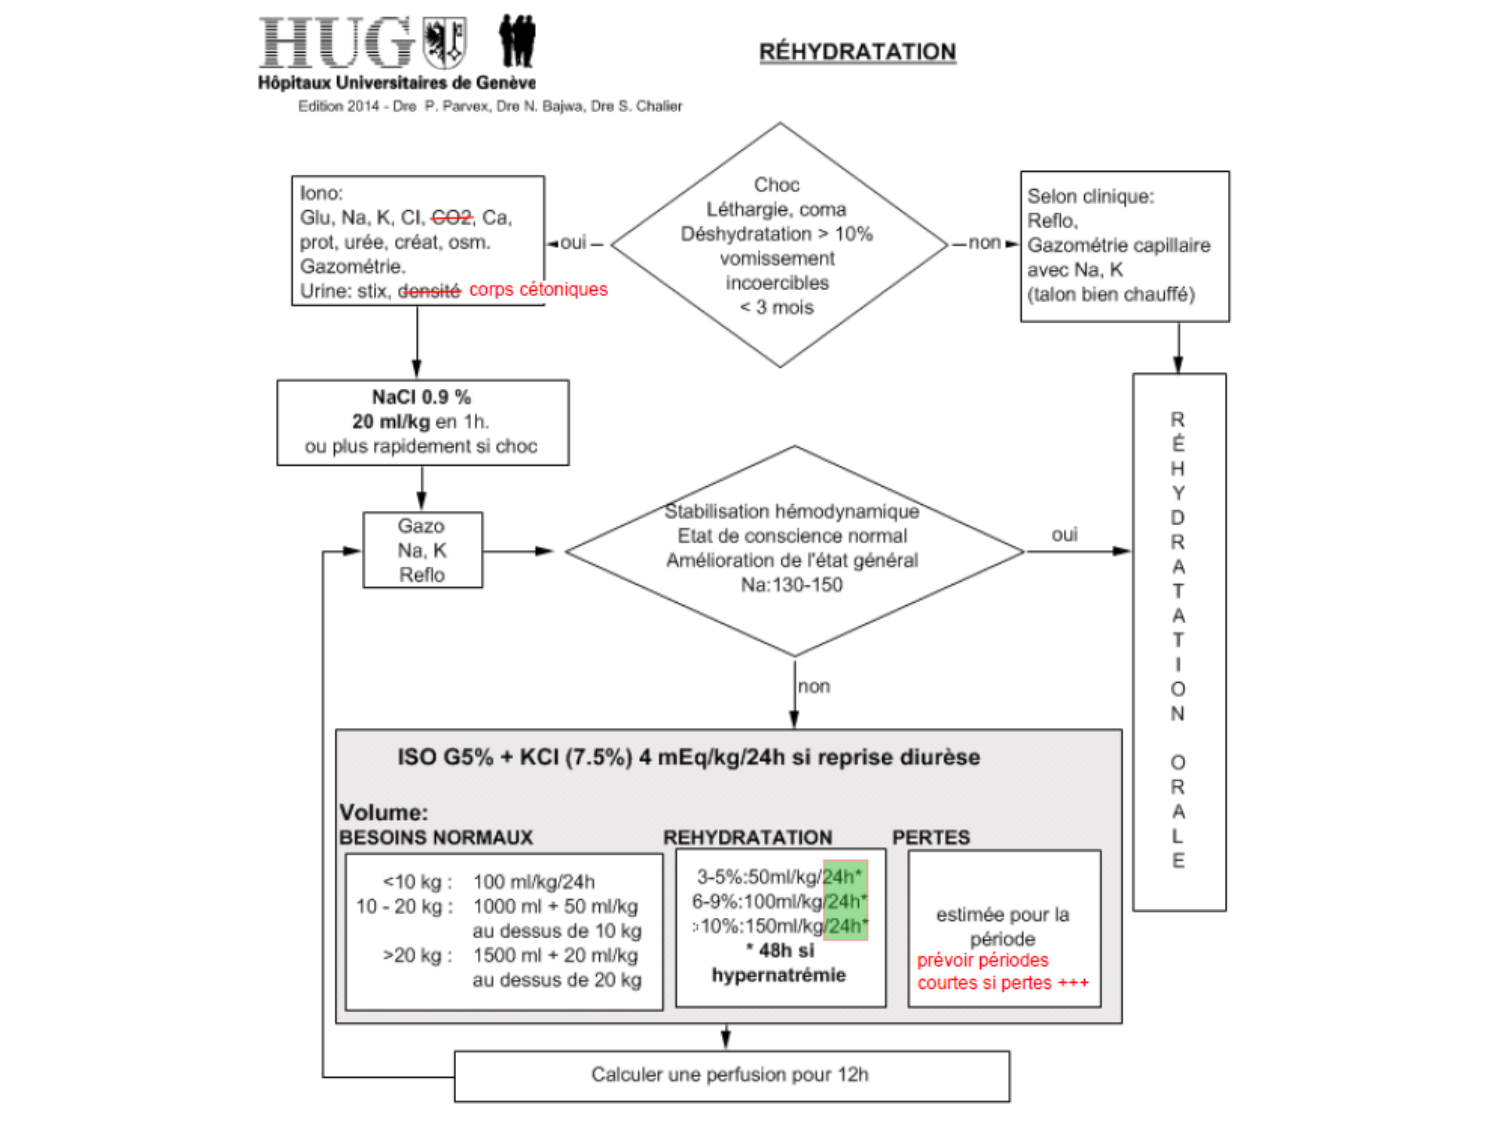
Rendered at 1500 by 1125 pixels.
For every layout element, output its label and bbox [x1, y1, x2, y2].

picture [241, 0, 1323, 1108]
